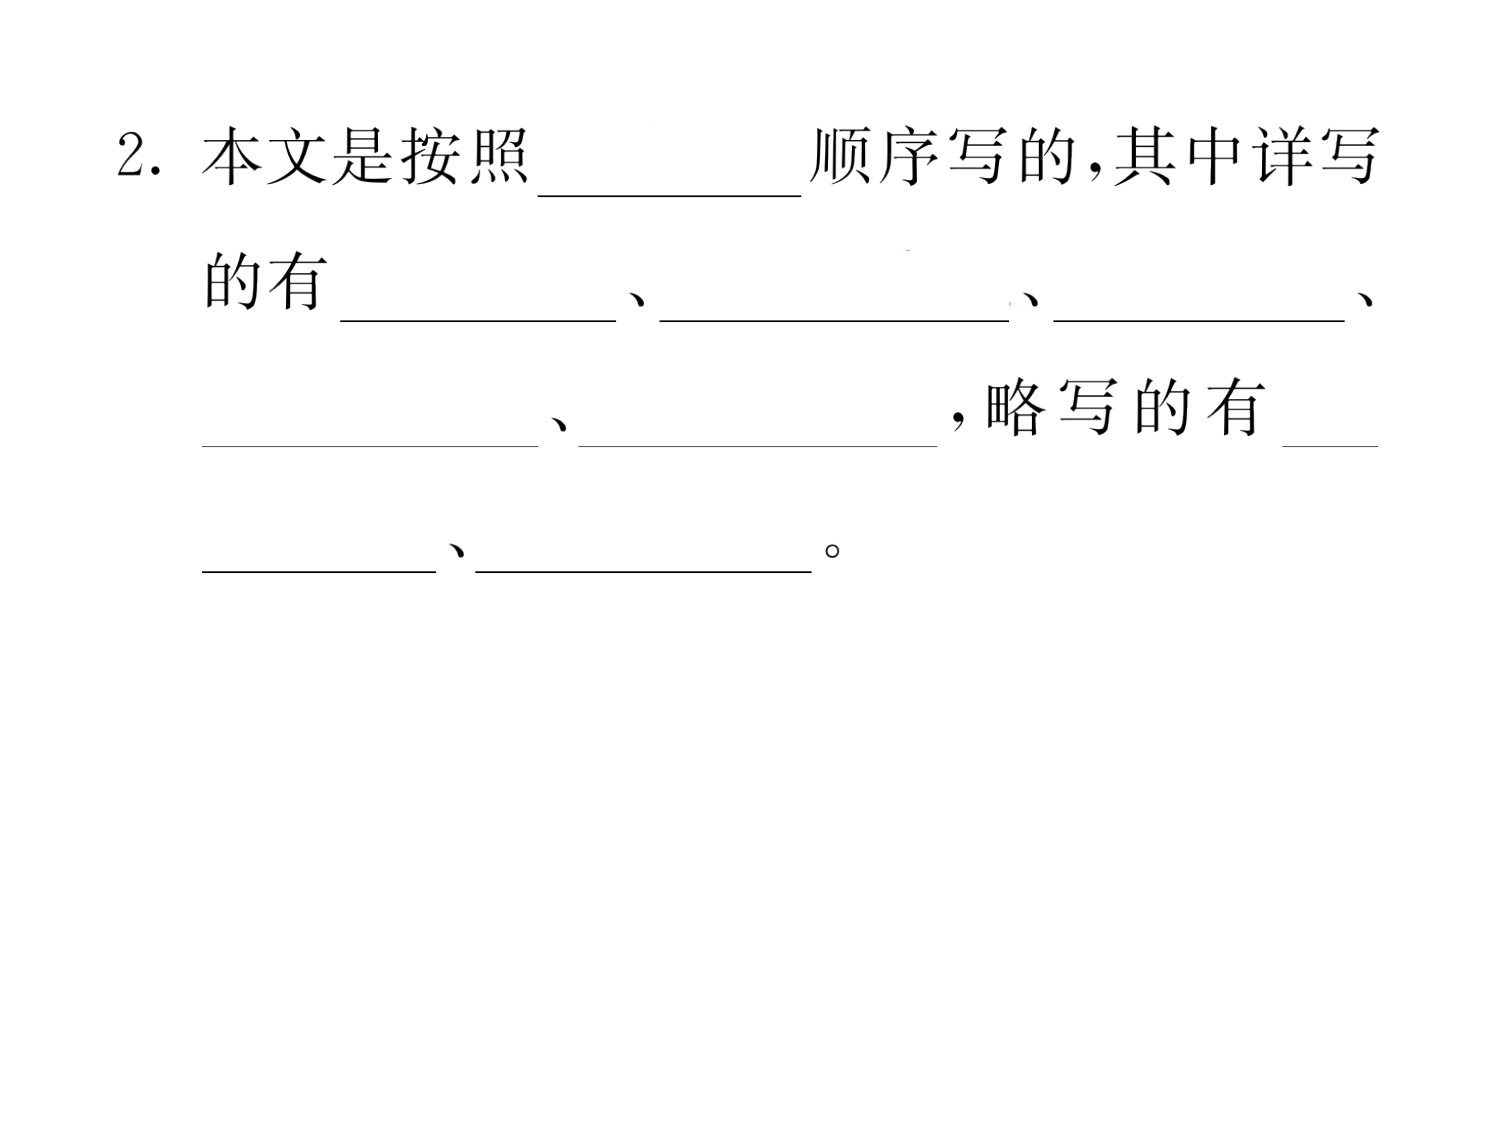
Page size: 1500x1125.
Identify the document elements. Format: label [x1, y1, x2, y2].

picture [112, 101, 1412, 606]
